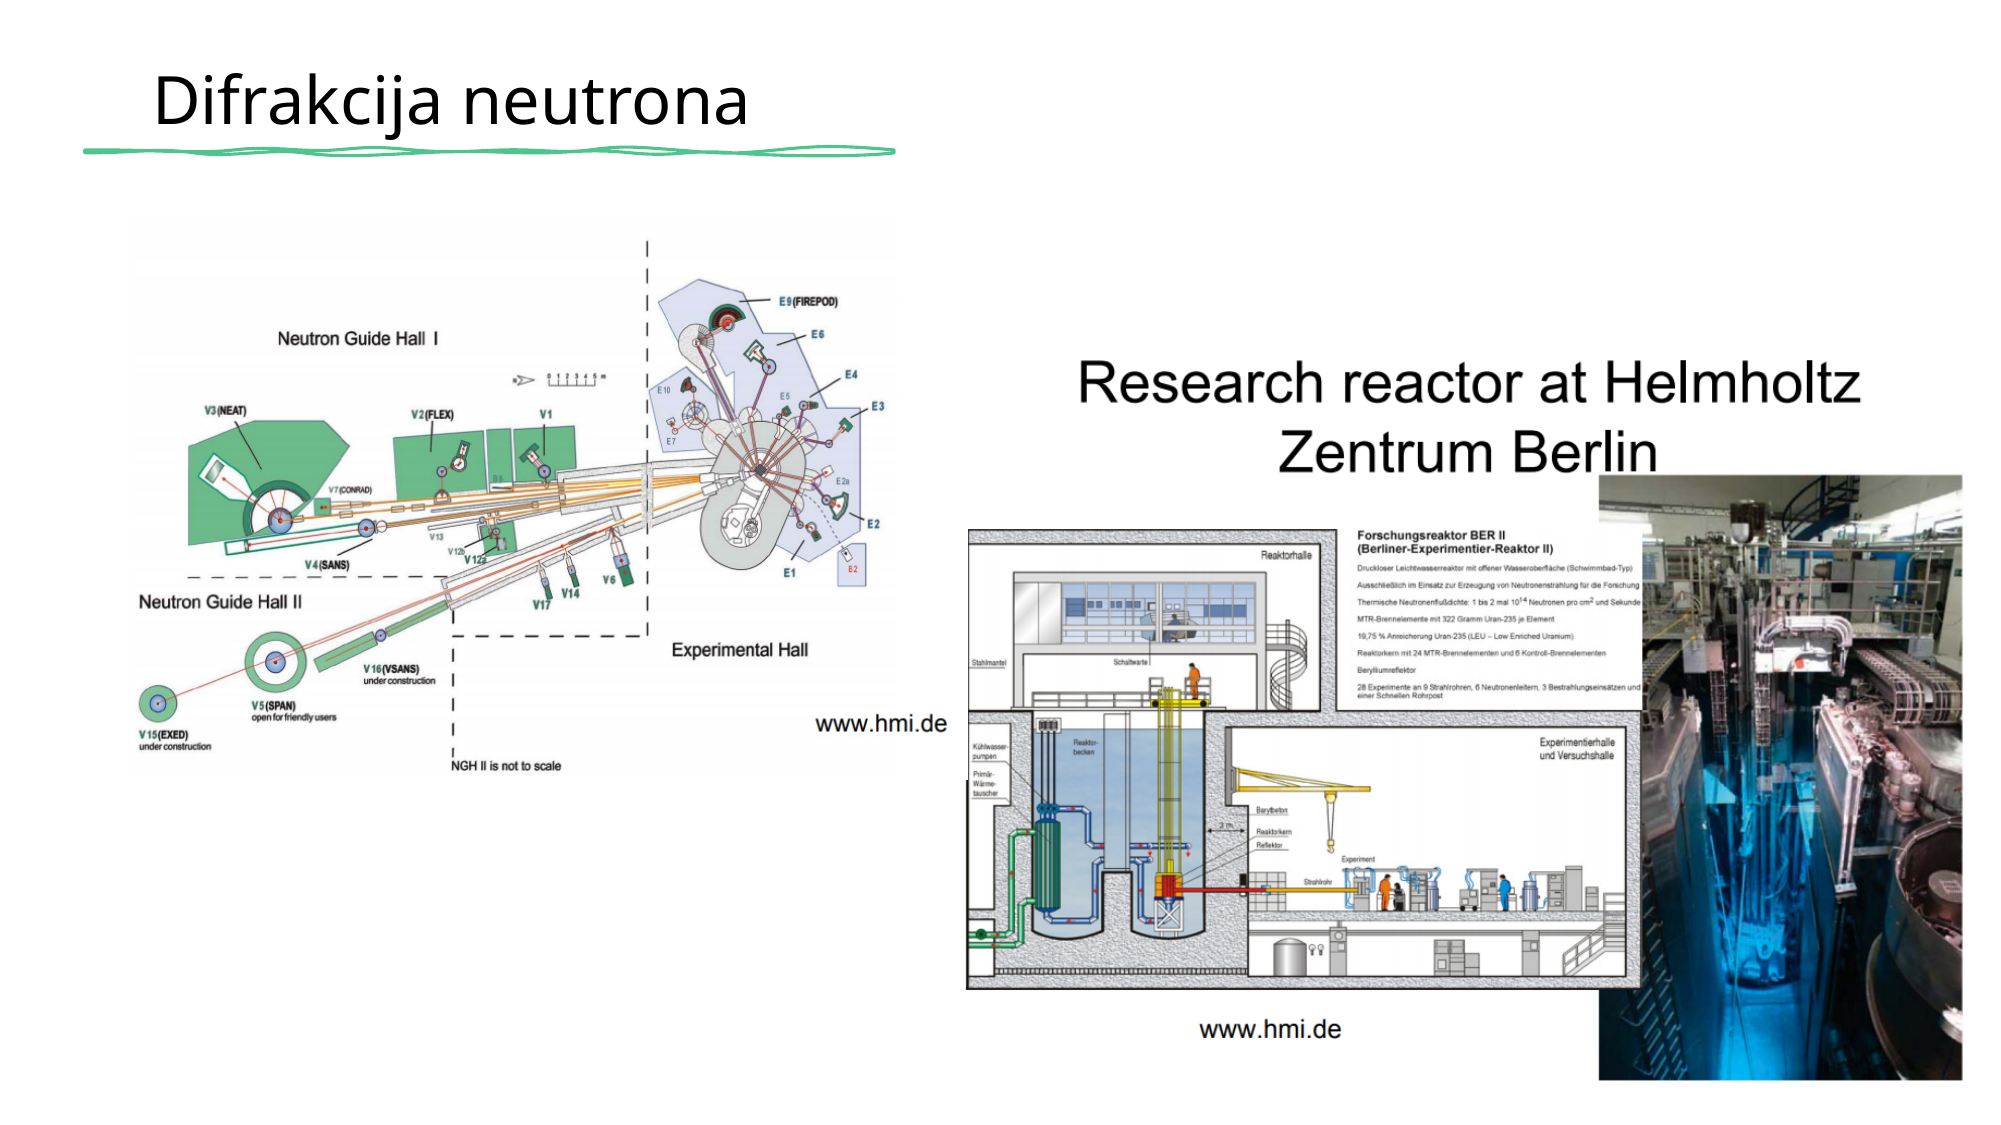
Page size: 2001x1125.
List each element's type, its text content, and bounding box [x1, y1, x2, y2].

picture [68, 214, 1979, 1087]
text_box [84, 146, 895, 156]
text_box Difrakcija neutrona [137, 59, 1863, 169]
